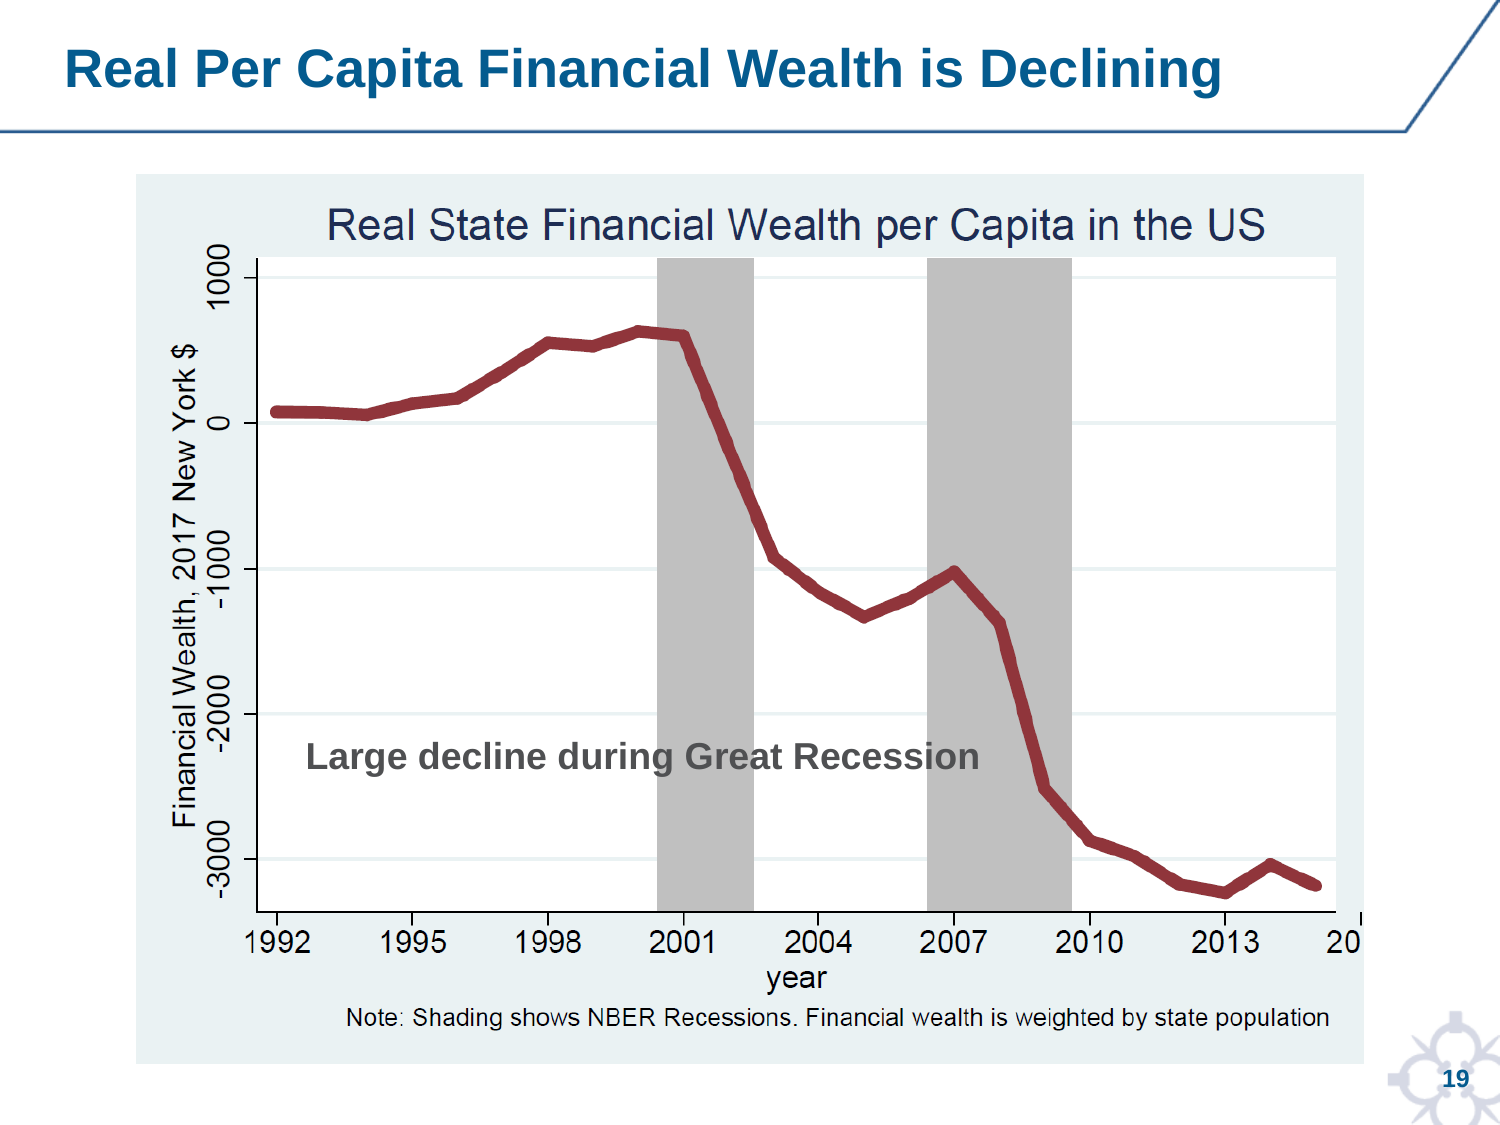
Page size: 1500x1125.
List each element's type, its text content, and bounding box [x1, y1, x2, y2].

picture [1359, 982, 1500, 1125]
title Real Per Capita Financial Wealth is Declining [64, 0, 1415, 134]
picture [0, 0, 1500, 167]
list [135, 174, 1365, 1064]
